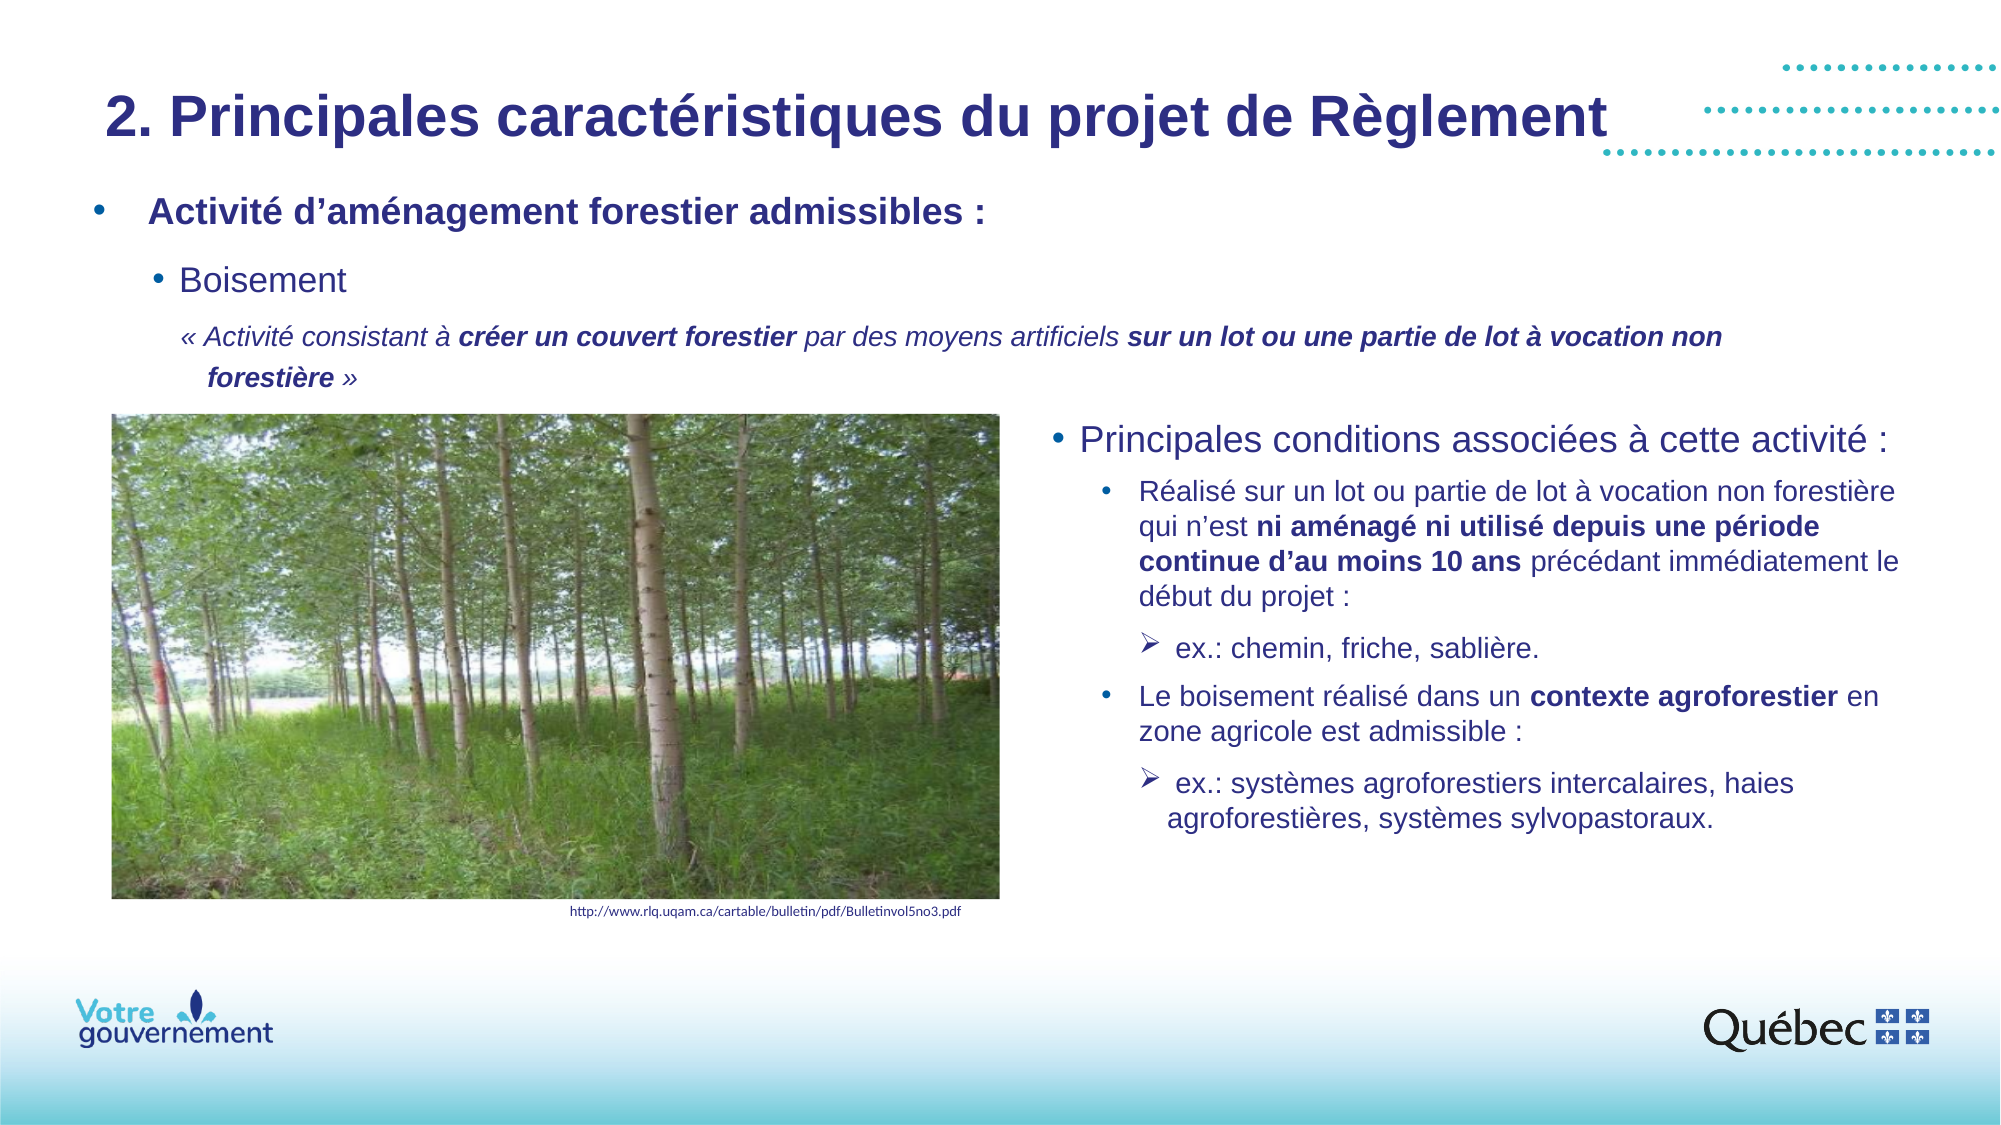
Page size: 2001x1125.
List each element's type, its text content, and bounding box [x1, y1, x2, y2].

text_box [104, 407, 1027, 930]
list Activité d’aménagement forestier admissibles : Boisement « Activité consistant à créer un couvert forestier par des moyens artificiels sur un lot ou une partie de lot à vocation non forestière » [63, 152, 1875, 404]
text_box Principales conditions associées à cette activité : Réalisé sur un lot ou partie de lot à vocation non forestière qui n’est ni aménagé ni utilisé depuis une période continue d’au moins 10 ans précédant immédiatement le début du projet : ex.: chemin, friche, sablière. Le boisement réalisé dans un contexte agroforestier en zone agricole est admissible : ex.: systèmes agroforestiers intercalaires, haies agroforestières, systèmes sylvopastoraux. [961, 407, 1934, 1070]
picture [0, 0, 2001, 1125]
title 2. Principales caractéristiques du projet de Règlement [90, 61, 1680, 152]
